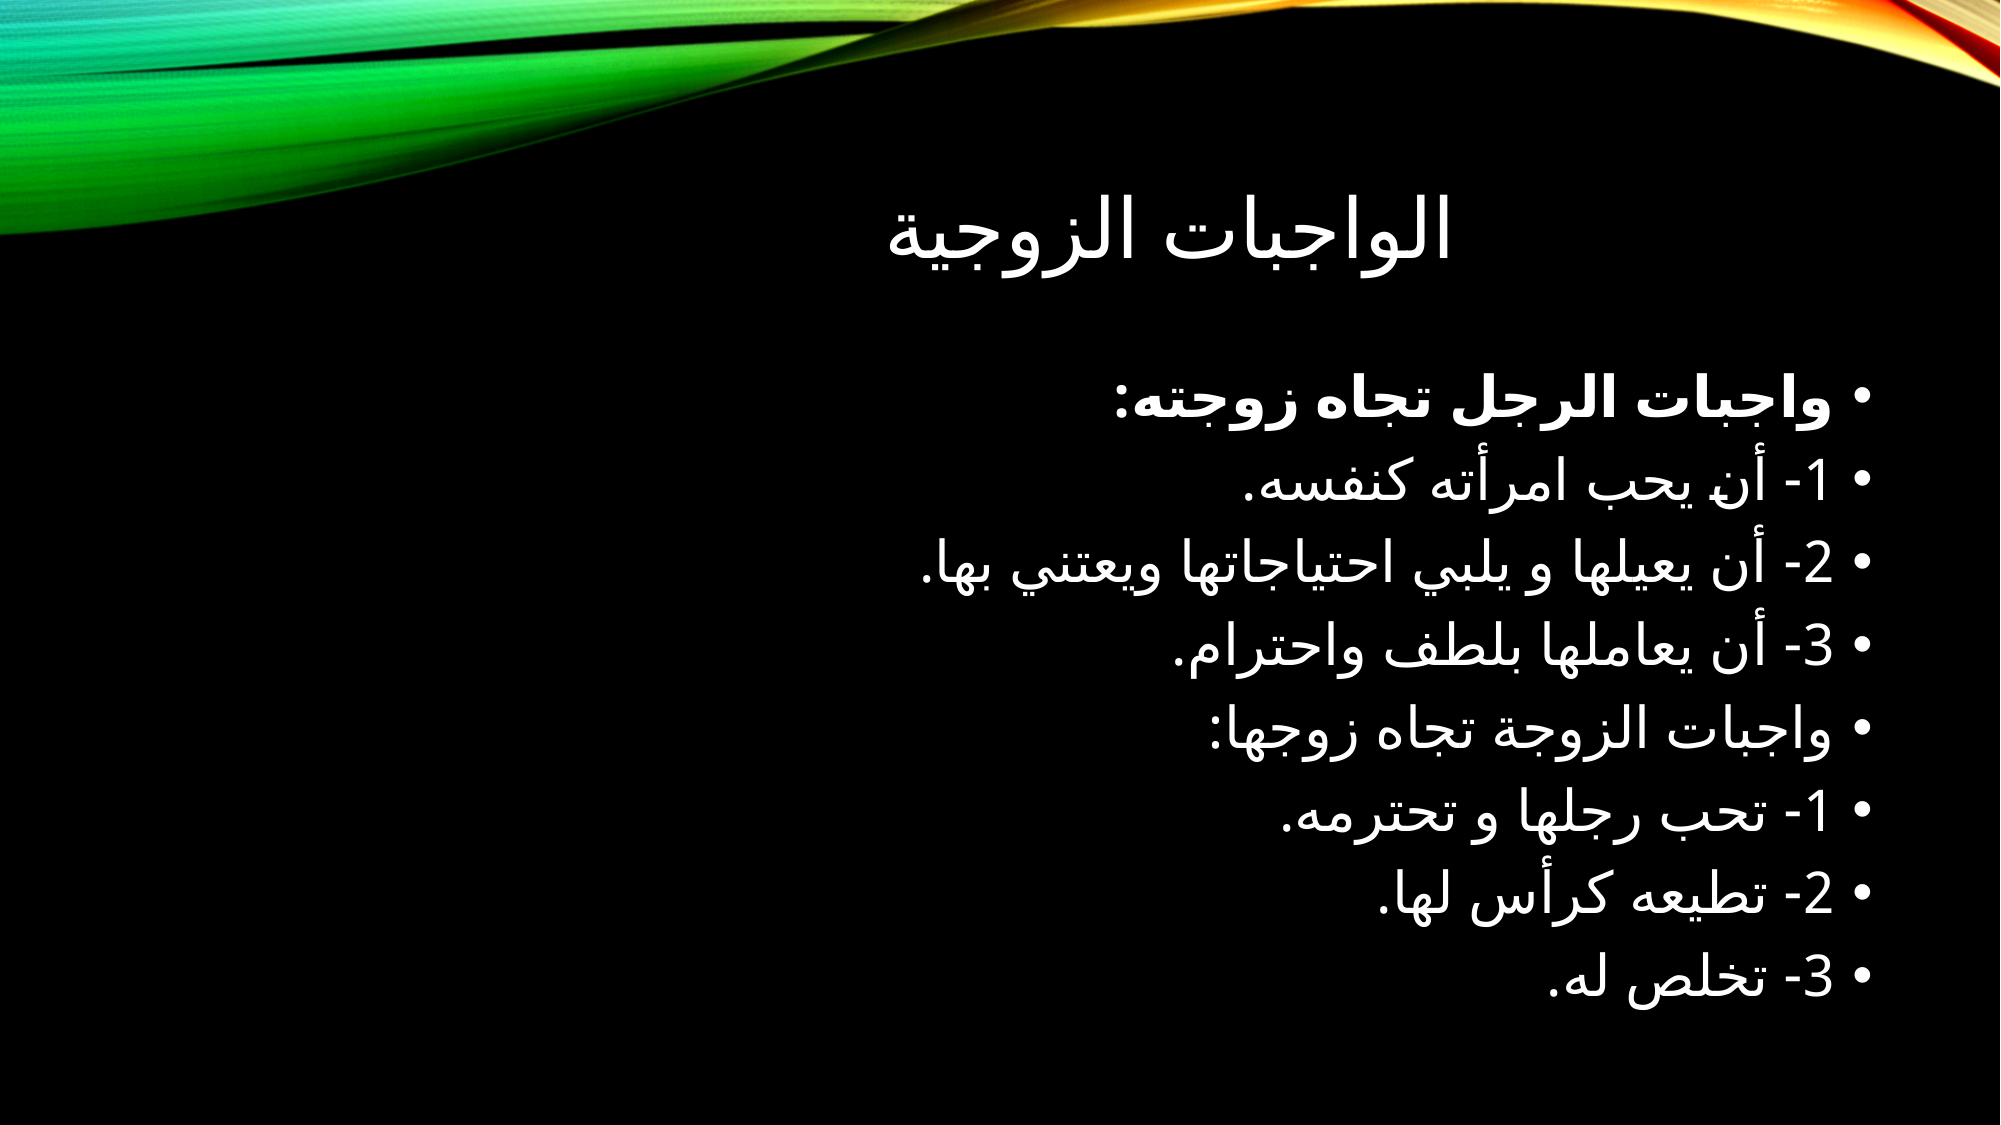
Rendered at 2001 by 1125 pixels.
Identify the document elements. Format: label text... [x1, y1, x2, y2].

list واجبات الرجل تجاه زوجته: 1- أن يحب امرأته كنفسه. 2- أن يعيلها و يلبي احتياجاتها ويعتني بها. 3- أن يعاملها بلطف واحترام. واجبات الزوجة تجاه زوجها: 1- تحب رجلها و تحترمه. 2- تطيعه كرأس لها. 3- تخلص له. [65, 360, 1888, 1021]
title الواجبات الزوجية [474, 125, 1888, 338]
picture [0, 0, 2000, 237]
